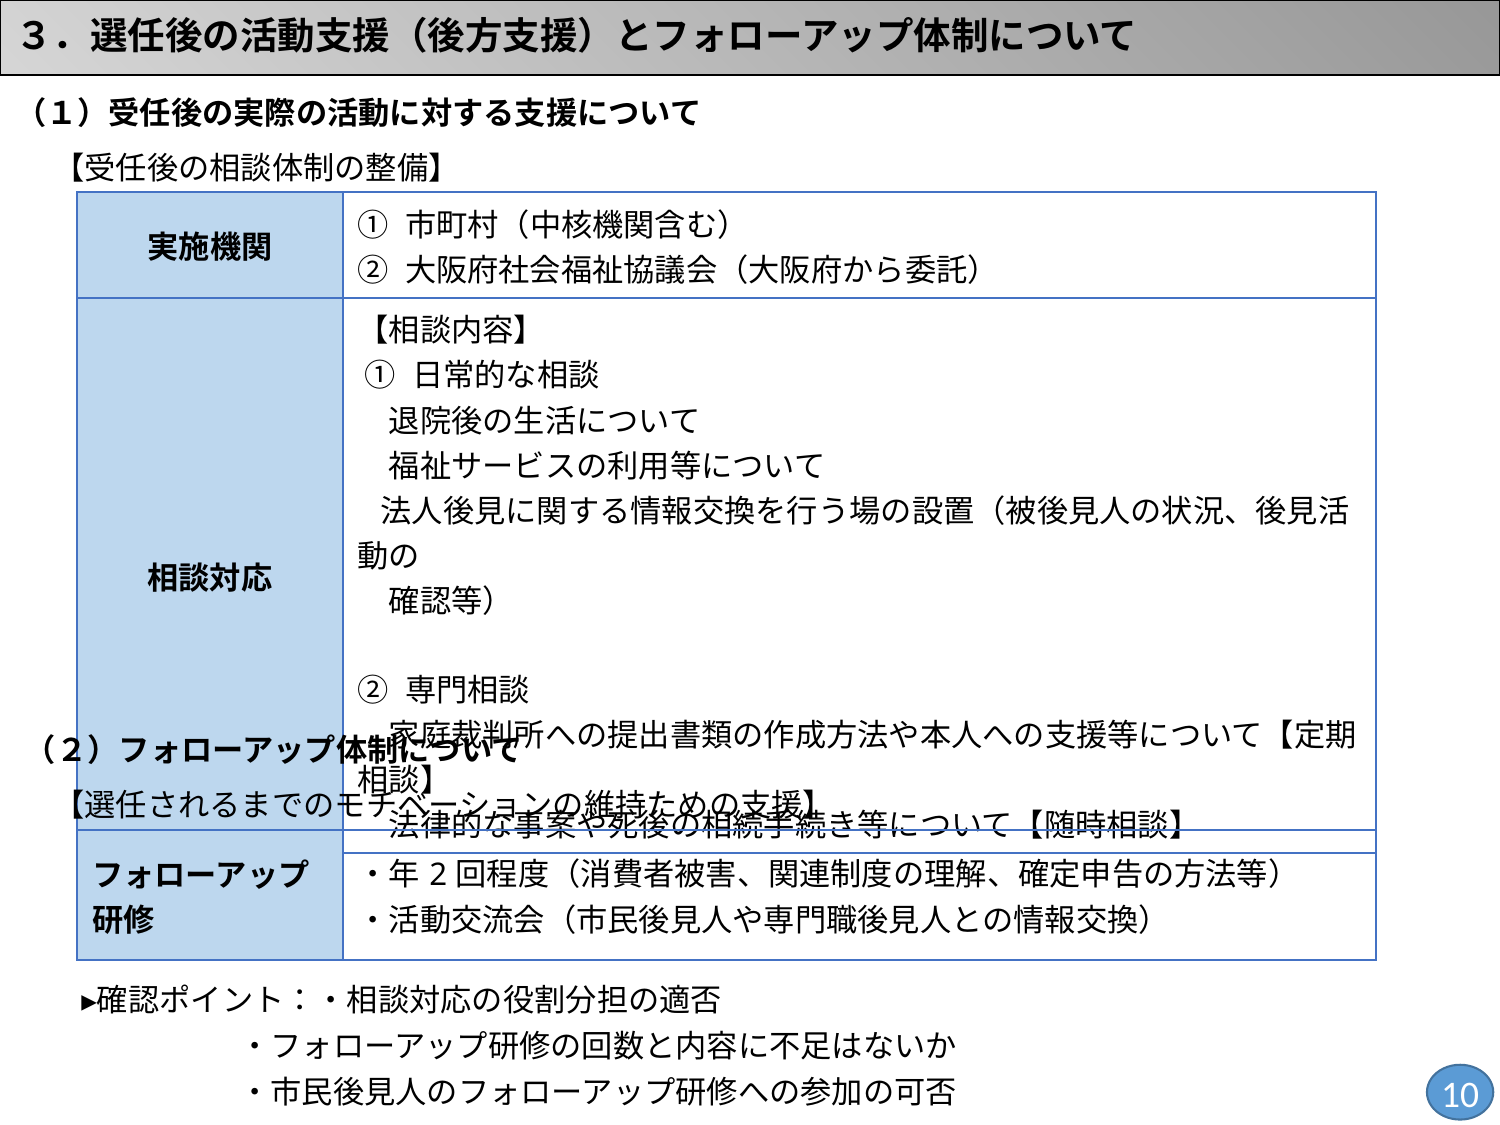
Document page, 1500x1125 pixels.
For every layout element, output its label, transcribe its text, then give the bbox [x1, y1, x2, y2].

text_box 10 [1398, 1044, 1500, 1125]
text_box （２）フォローアップ体制について 【選任されるまでのモチベーションの維持ための支援】 [10, 727, 1500, 879]
table_header ① 市町村（中核機関含む） ② 大阪府社会福祉協議会（大阪府から委託） [344, 193, 1375, 297]
title ３．選任後の活動支援（後方支援）とフォローアップ体制について [0, 0, 1500, 76]
text_box ▸確認ポイント：・相談対応の役割分担の適否 ・フォローアップ研修の回数と内容に不足はないか ・市民後見人のフォローアップ研修への参加の可否 [35, 985, 1500, 1125]
table_header 実施機関 [78, 193, 342, 297]
list （１）受任後の実際の活動に対する支援について 【受任後の相談体制の整備】 [0, 90, 1500, 1125]
table_cell 【相談内容】 ① 日常的な相談 退院後の生活について 福祉サービスの利用等について 法人後見に関する情報交換を行う場の設置（被後見人の状況、後見活動の 確認等） ② 専門相談 家庭裁判所への提出書類の作成方法や本人への支援等について【定期相談】 法律的な事案や死後の相続手続き等について【随時相談】 [344, 299, 1375, 727]
table_header ・年2回程度（消費者被害、関連制度の理解、確定申告の方法等） ・活動交流会（市民後見人や専門職後見人との情報交換） [344, 831, 1375, 959]
table_header フォローアップ研修 [78, 831, 342, 959]
table_cell 相談対応 [78, 299, 342, 727]
